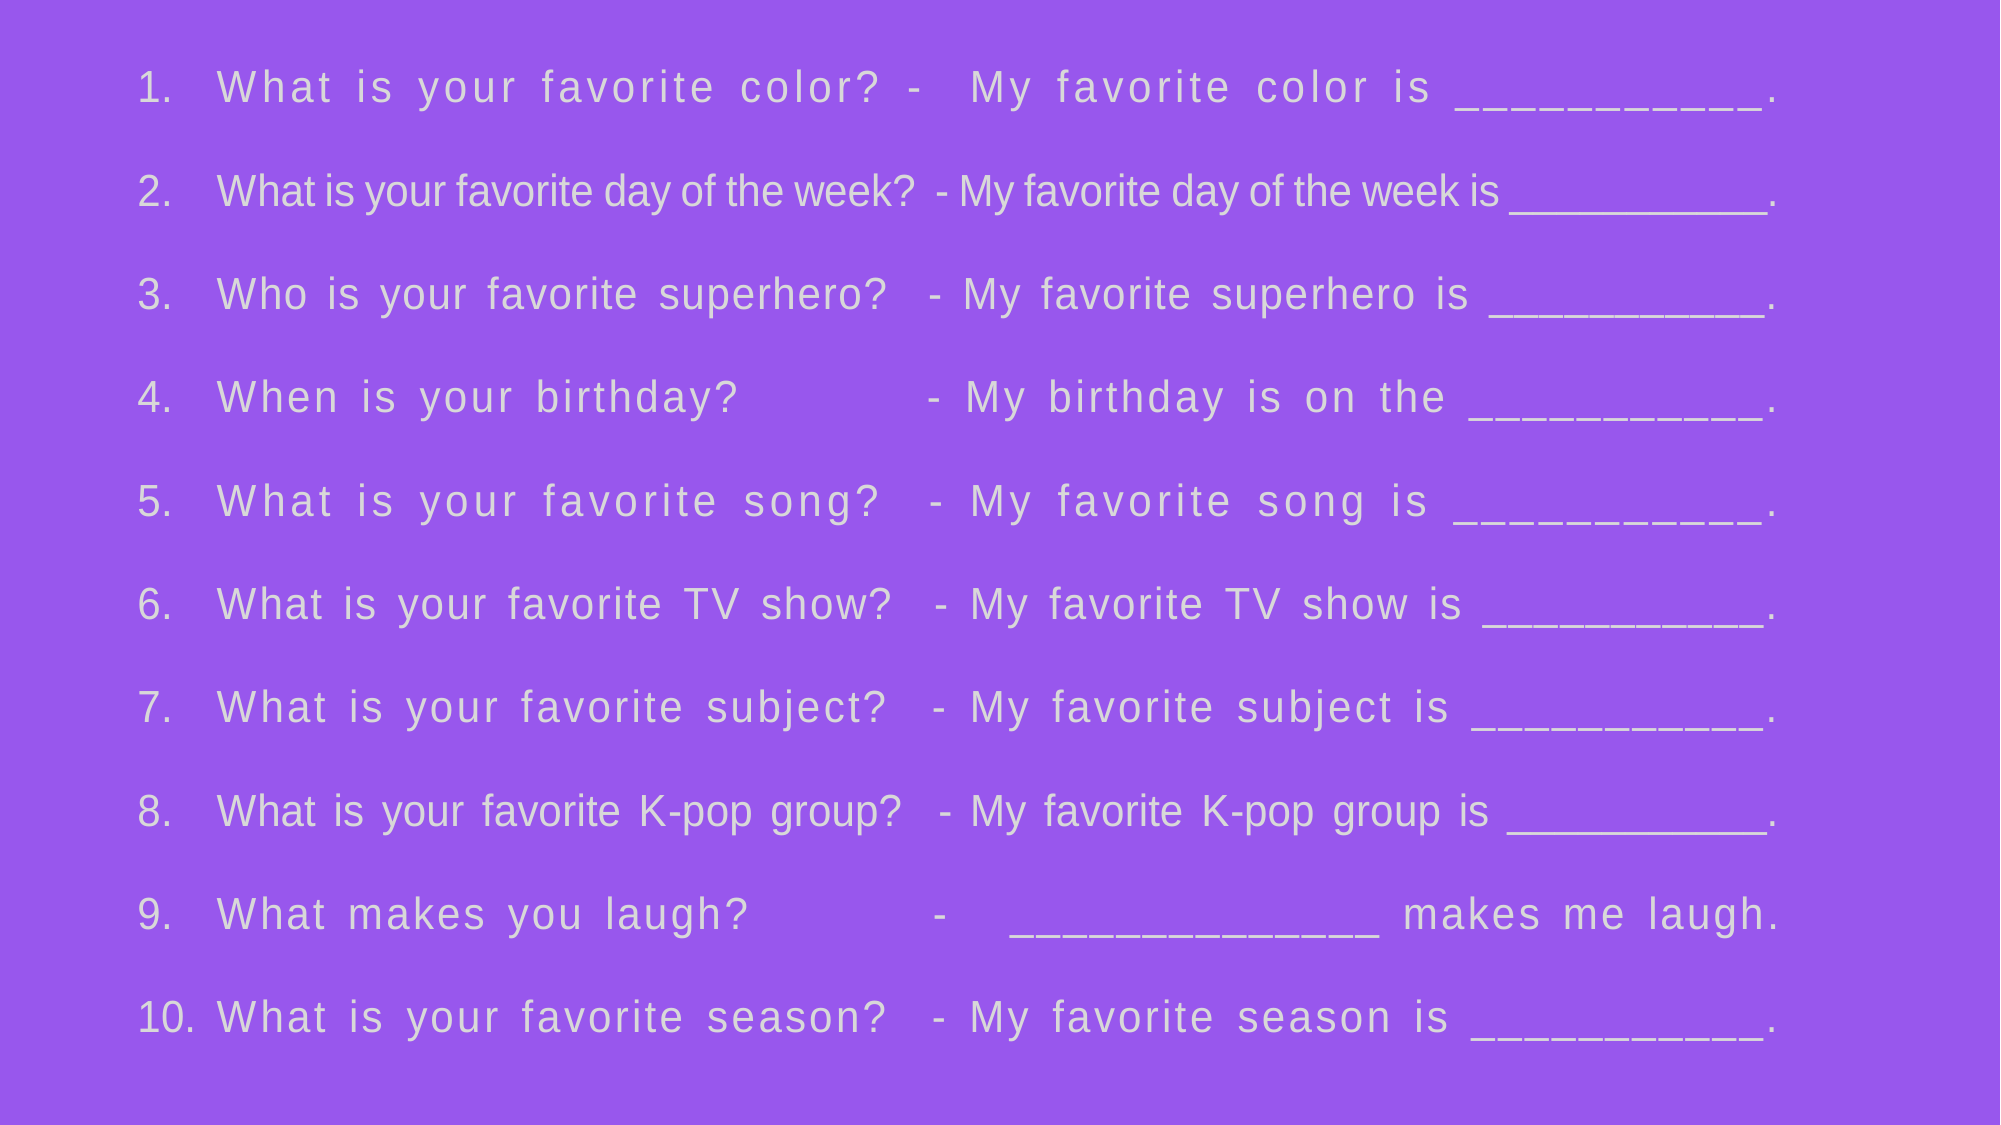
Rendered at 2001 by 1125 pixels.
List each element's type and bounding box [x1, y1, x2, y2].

picture [137, 61, 1778, 1064]
